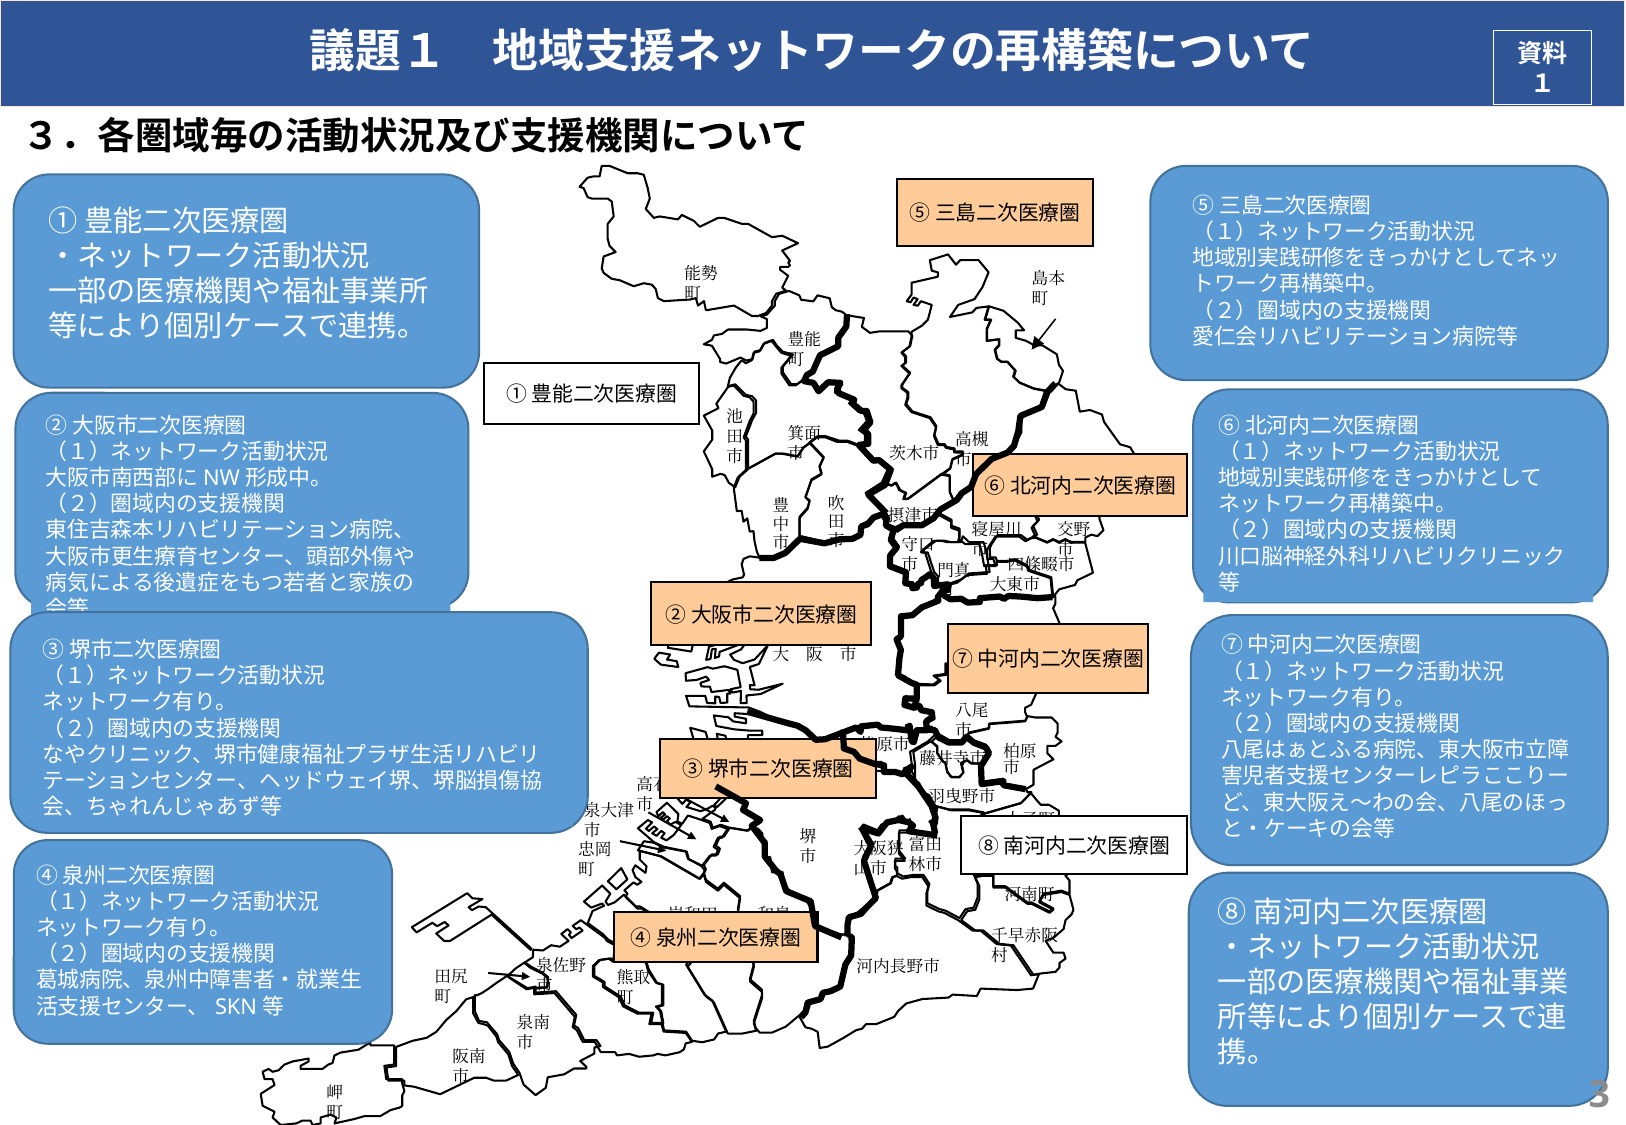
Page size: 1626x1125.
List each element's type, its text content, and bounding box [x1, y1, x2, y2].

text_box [1193, 389, 1608, 603]
text_box 資料１ [1493, 30, 1592, 105]
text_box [1188, 872, 1608, 1106]
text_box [15, 392, 469, 609]
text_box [1190, 615, 1608, 866]
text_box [260, 154, 1188, 1125]
title 議題１ 地域支援ネットワークの再構築について [0, 0, 1625, 107]
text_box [13, 840, 393, 1044]
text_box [10, 612, 588, 833]
text_box ３．各圏域毎の活動状況及び支援機関について [7, 107, 1625, 840]
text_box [1150, 165, 1608, 381]
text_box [13, 174, 480, 388]
slide_number 3 [1259, 1065, 1625, 1125]
